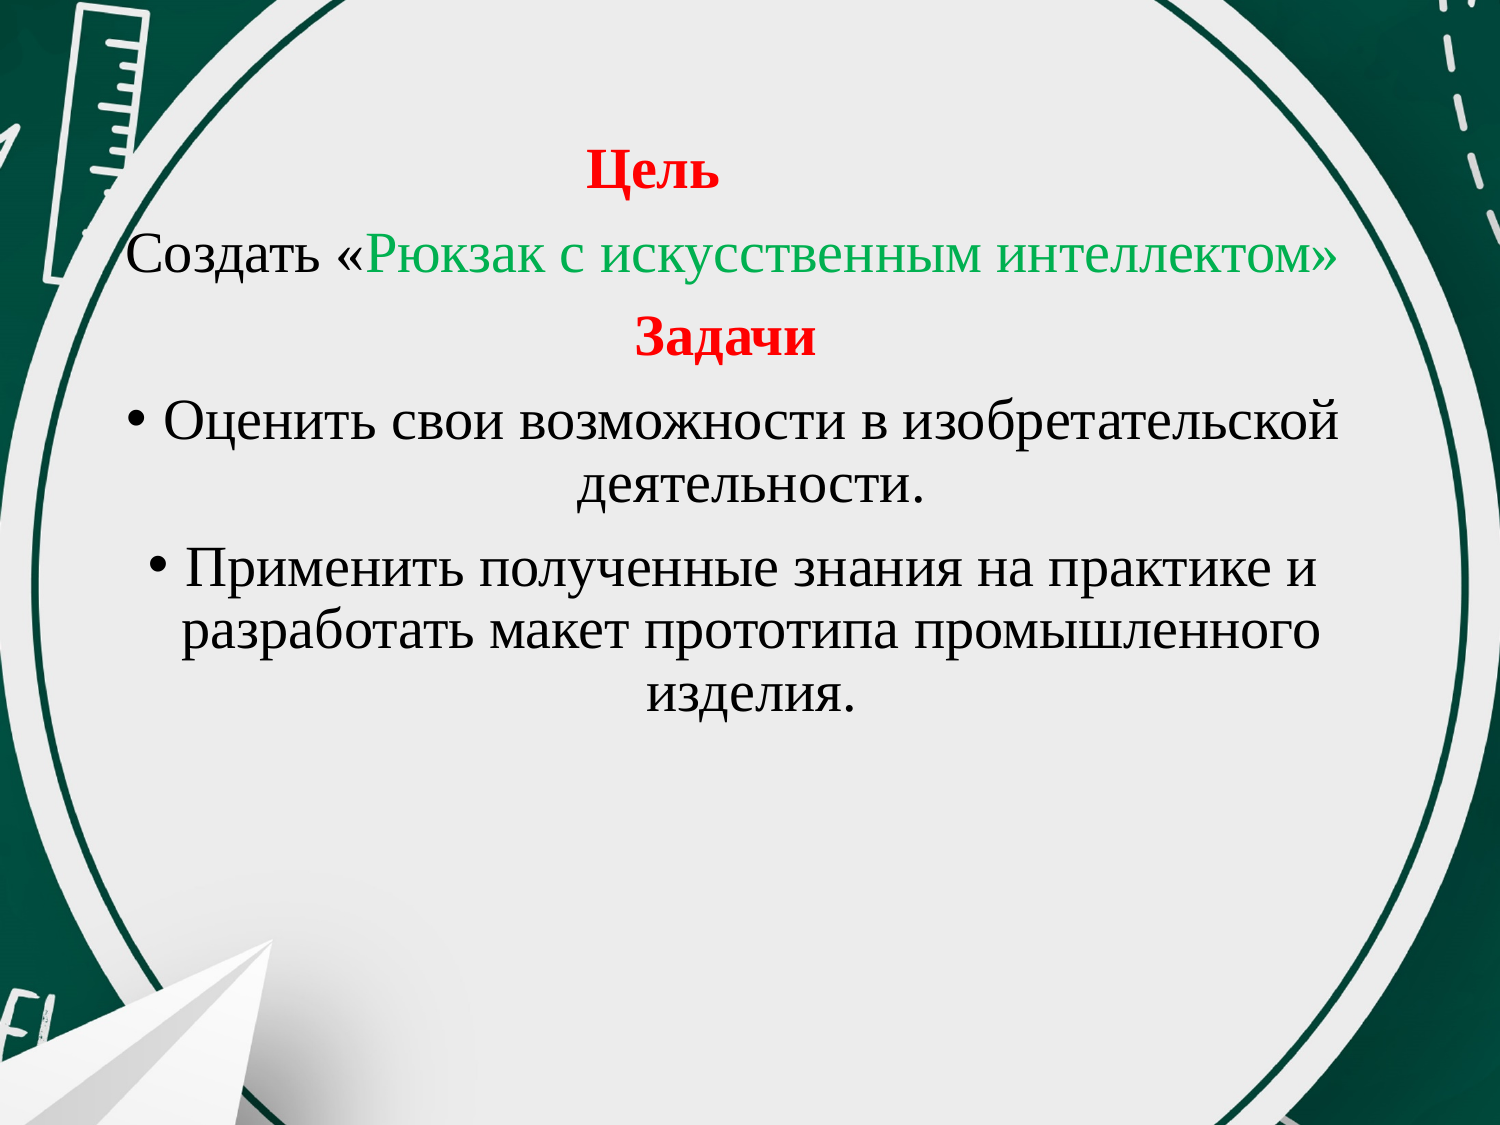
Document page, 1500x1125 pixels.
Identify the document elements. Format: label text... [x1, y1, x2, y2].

picture [0, 0, 1500, 1125]
list Цель Создать «Рюкзак с искусственным интеллектом» Задачи Оценить свои возможности в изобретательской деятельности. Применить полученные знания на практике и разработать макет прототипа промышленного изделия. [103, 130, 1363, 1016]
